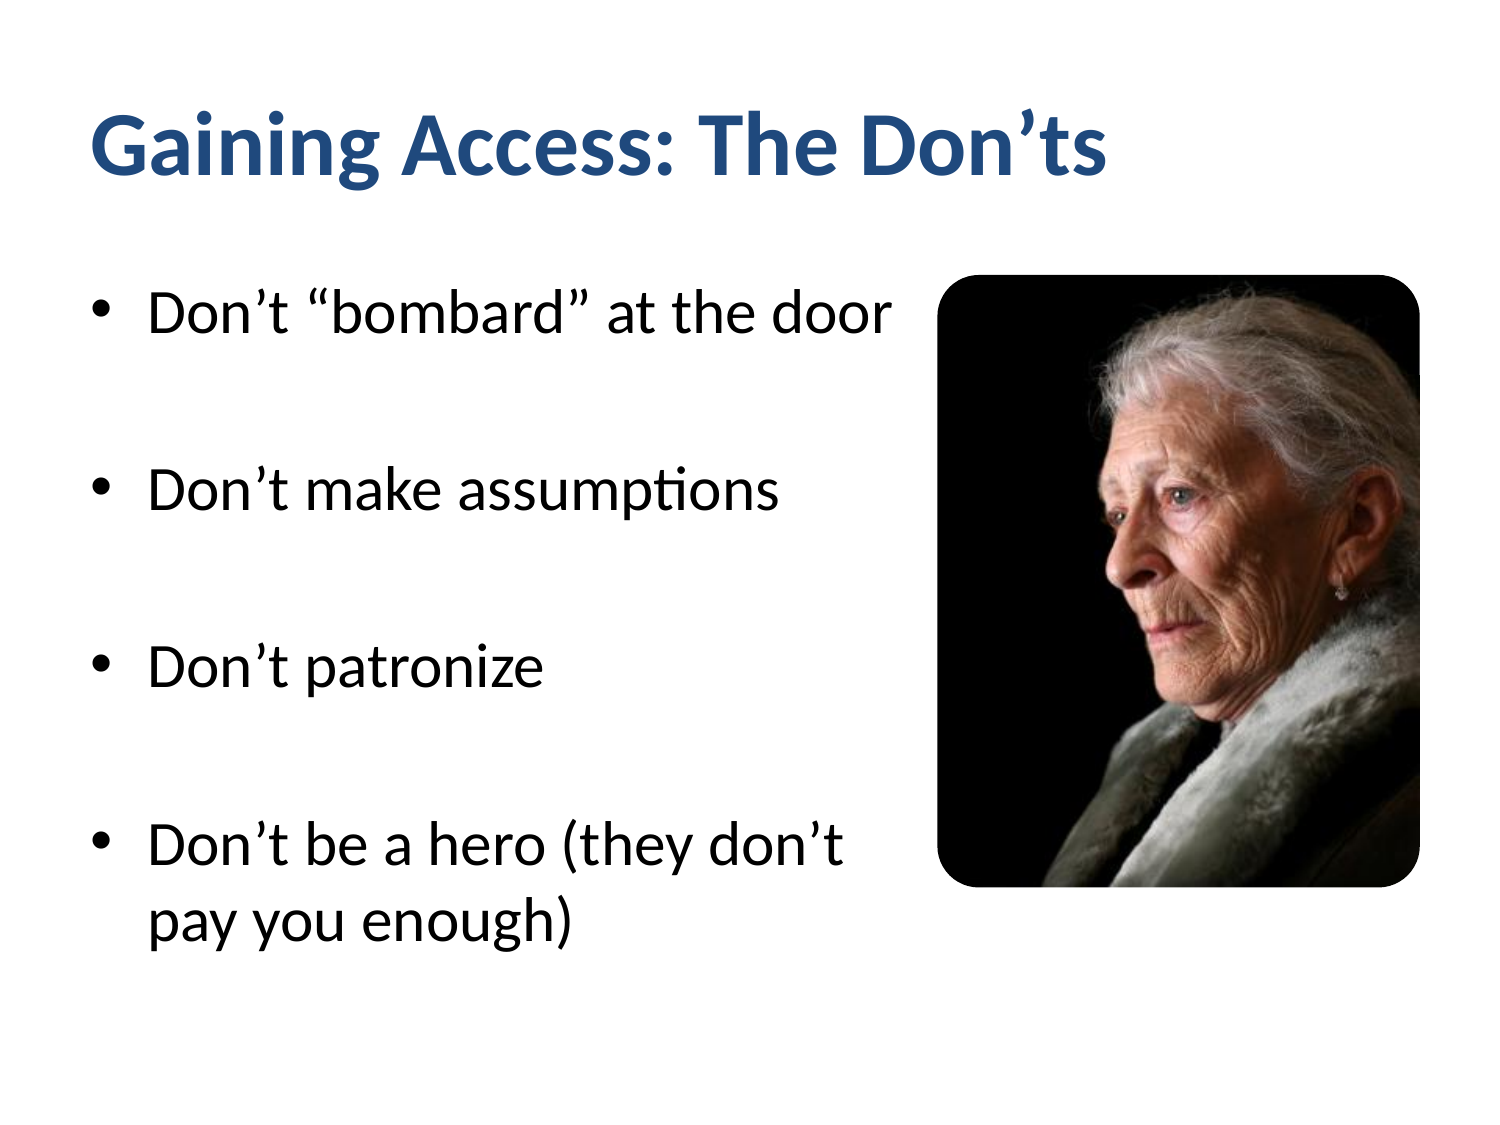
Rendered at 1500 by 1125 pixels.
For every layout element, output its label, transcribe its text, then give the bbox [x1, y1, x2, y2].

picture [937, 274, 1421, 888]
list Don’t “bombard” at the door Don’t make assumptions Don’t patronize Don’t be a hero (they don’t pay you enough) [75, 262, 913, 1005]
title Gaining Access: The Don’ts [75, 45, 1425, 233]
